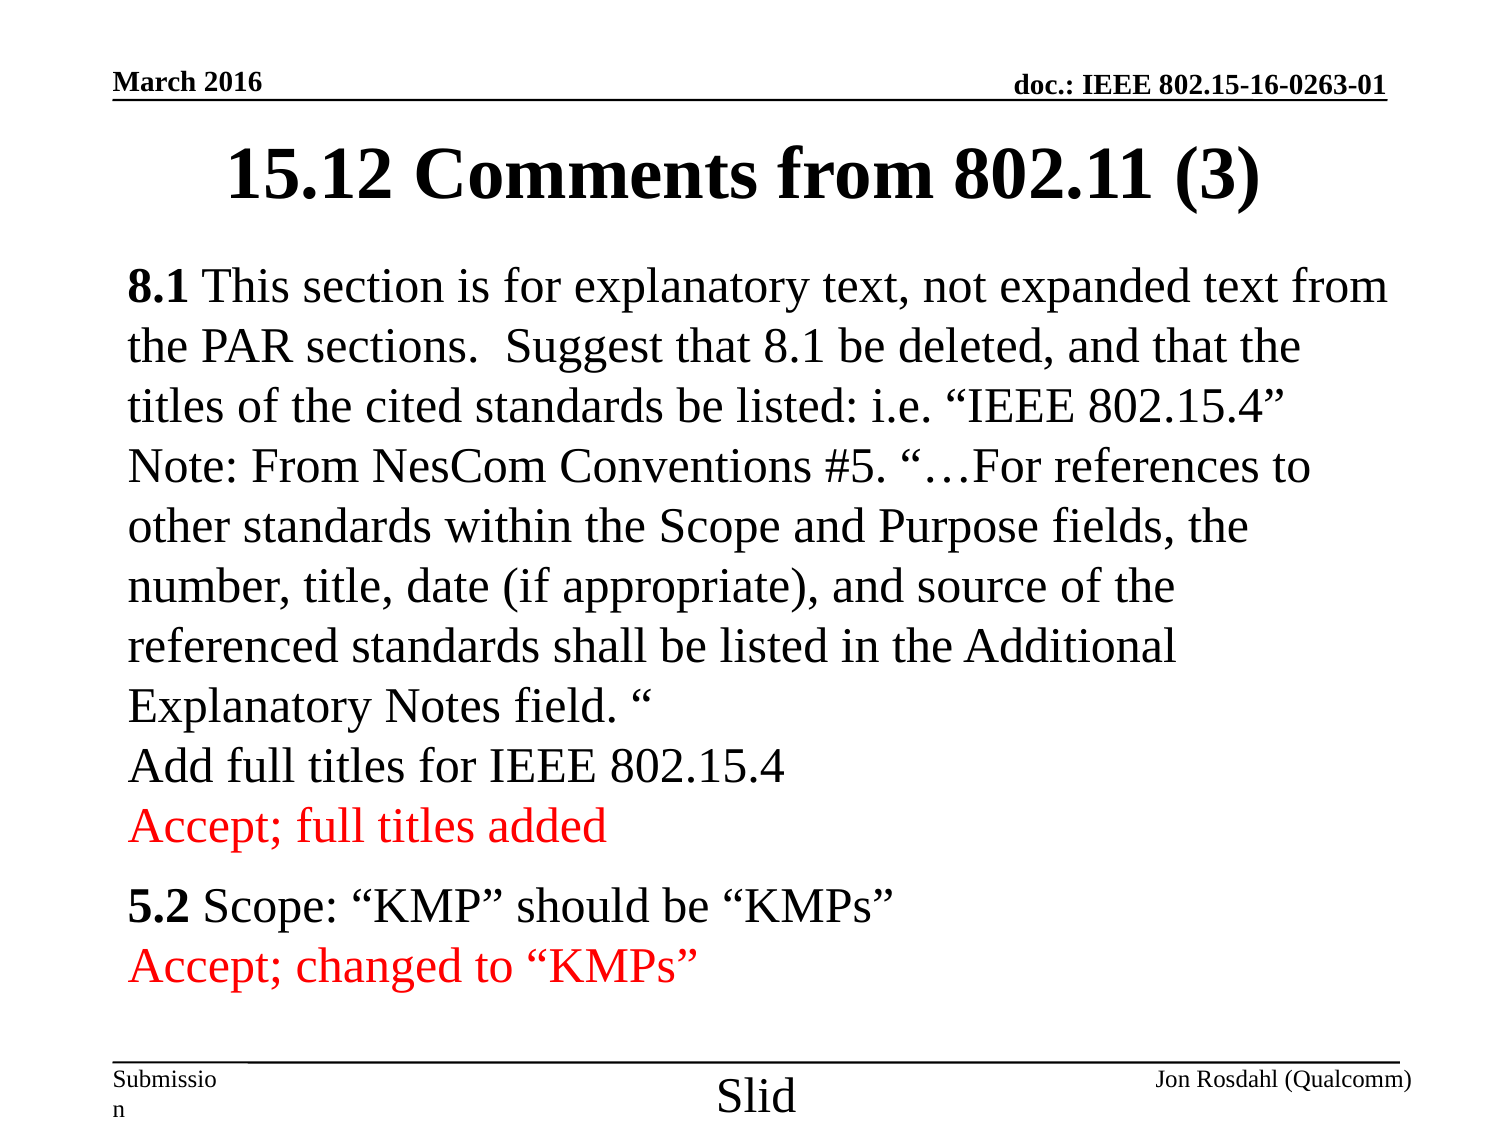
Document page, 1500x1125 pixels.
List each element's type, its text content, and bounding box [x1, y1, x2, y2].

footer Jon Rosdahl (Qualcomm) [900, 1062, 1413, 1093]
title 15.12 Comments from 802.11 (3) [87, 87, 1400, 250]
slide_number Slide 29 [712, 1062, 800, 1093]
text_box 8.1 This section is for explanatory text, not expanded text from the PAR sections. Suggest that 8.1 be deleted, and that the titles of the cited standards be listed: i.e. “IEEE 802.15.4” Note: From NesCom Conventions #5. “…For references to other standards within the Scope and Purpose fields, the number, title, date (if appropriate), and source of the referenced standards shall be listed in the Additional Explanatory Notes field. “ Add full titles for IEEE 802.15.4 Accept; full titles added 5.2 Scope: “KMP” should be “KMPs” Accept; changed to “KMPs” [112, 537, 1413, 1000]
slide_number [112, 62, 375, 87]
